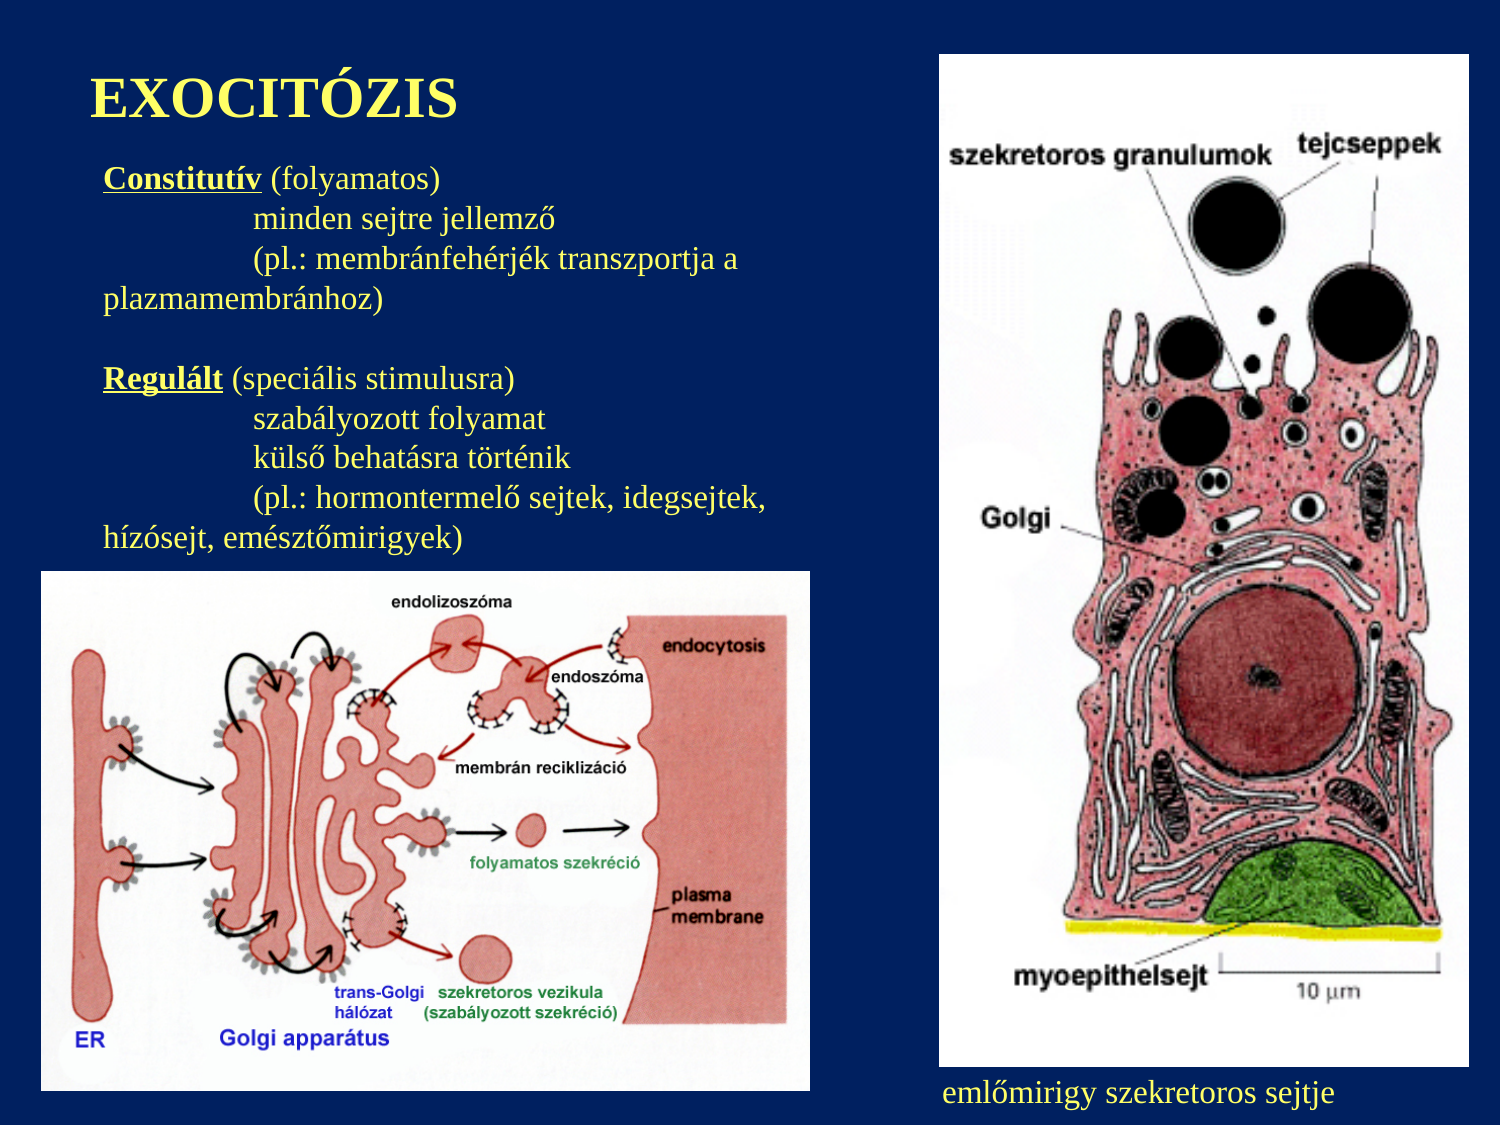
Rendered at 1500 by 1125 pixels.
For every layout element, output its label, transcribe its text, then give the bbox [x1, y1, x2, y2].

text_box Constitutív (folyamatos) minden sejtre jellemző (pl.: membránfehérjék transzportja a plazmamembránhoz) Regulált (speciális stimulusra) szabályozott folyamat külső behatásra történik (pl.: hormontermelő sejtek, idegsejtek, hízósejt, emésztőmirigyek) [88, 148, 933, 563]
title EXOCITÓZIS [75, 45, 1425, 233]
picture [938, 54, 1470, 1067]
picture [41, 570, 810, 1091]
text_box emlőmirigy szekretoros sejtje [927, 1062, 1351, 1118]
